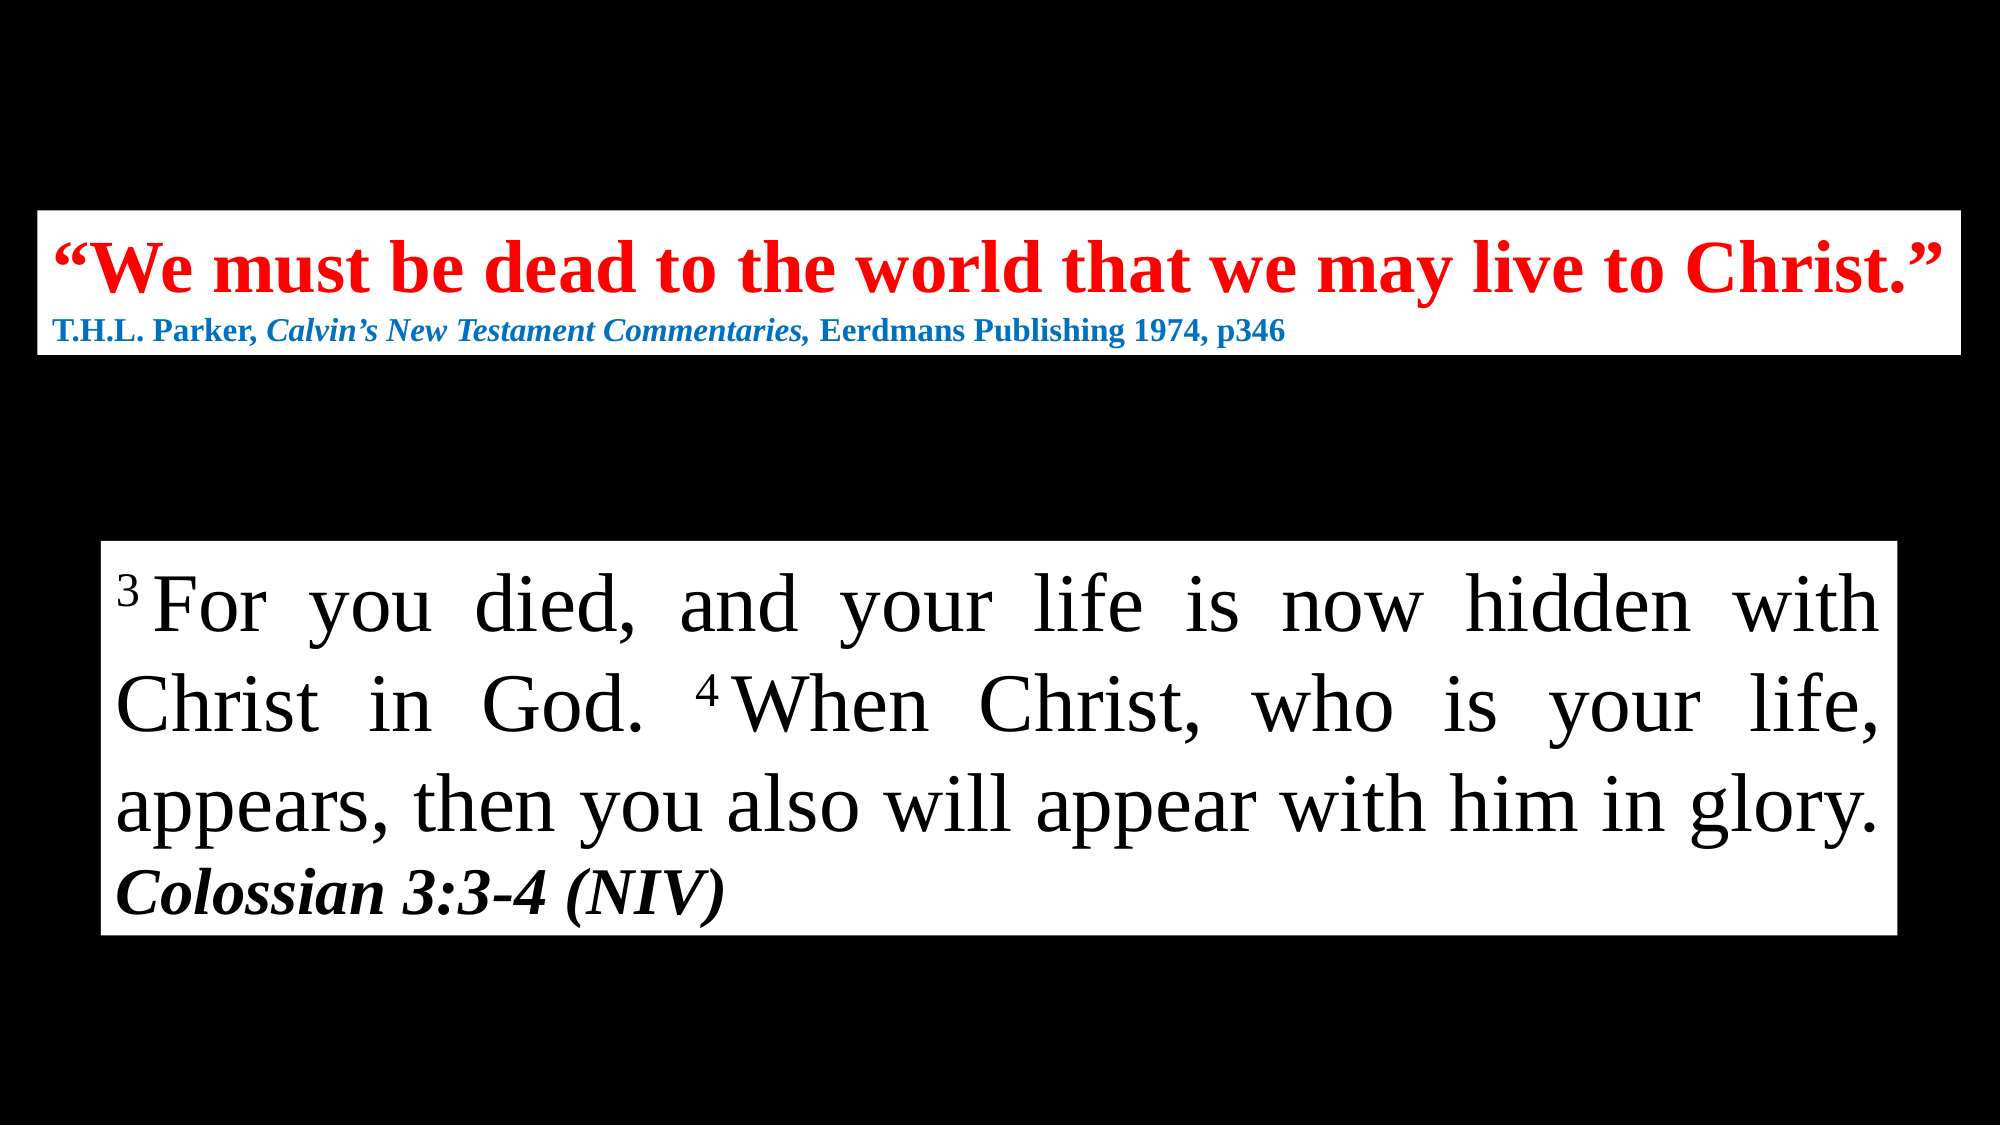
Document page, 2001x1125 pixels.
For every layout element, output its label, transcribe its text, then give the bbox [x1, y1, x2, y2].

text_box “We must be dead to the world that we may live to Christ.” T.H.L. Parker, Calvin’s New Testament Commentaries, Eerdmans Publishing 1974, p346 [37, 210, 1961, 355]
text_box 3 For you died, and your life is now hidden with Christ in God. 4 When Christ, who is your life, appears, then you also will appear with him in glory. Colossian 3:3-4 (NIV) [100, 540, 1898, 936]
